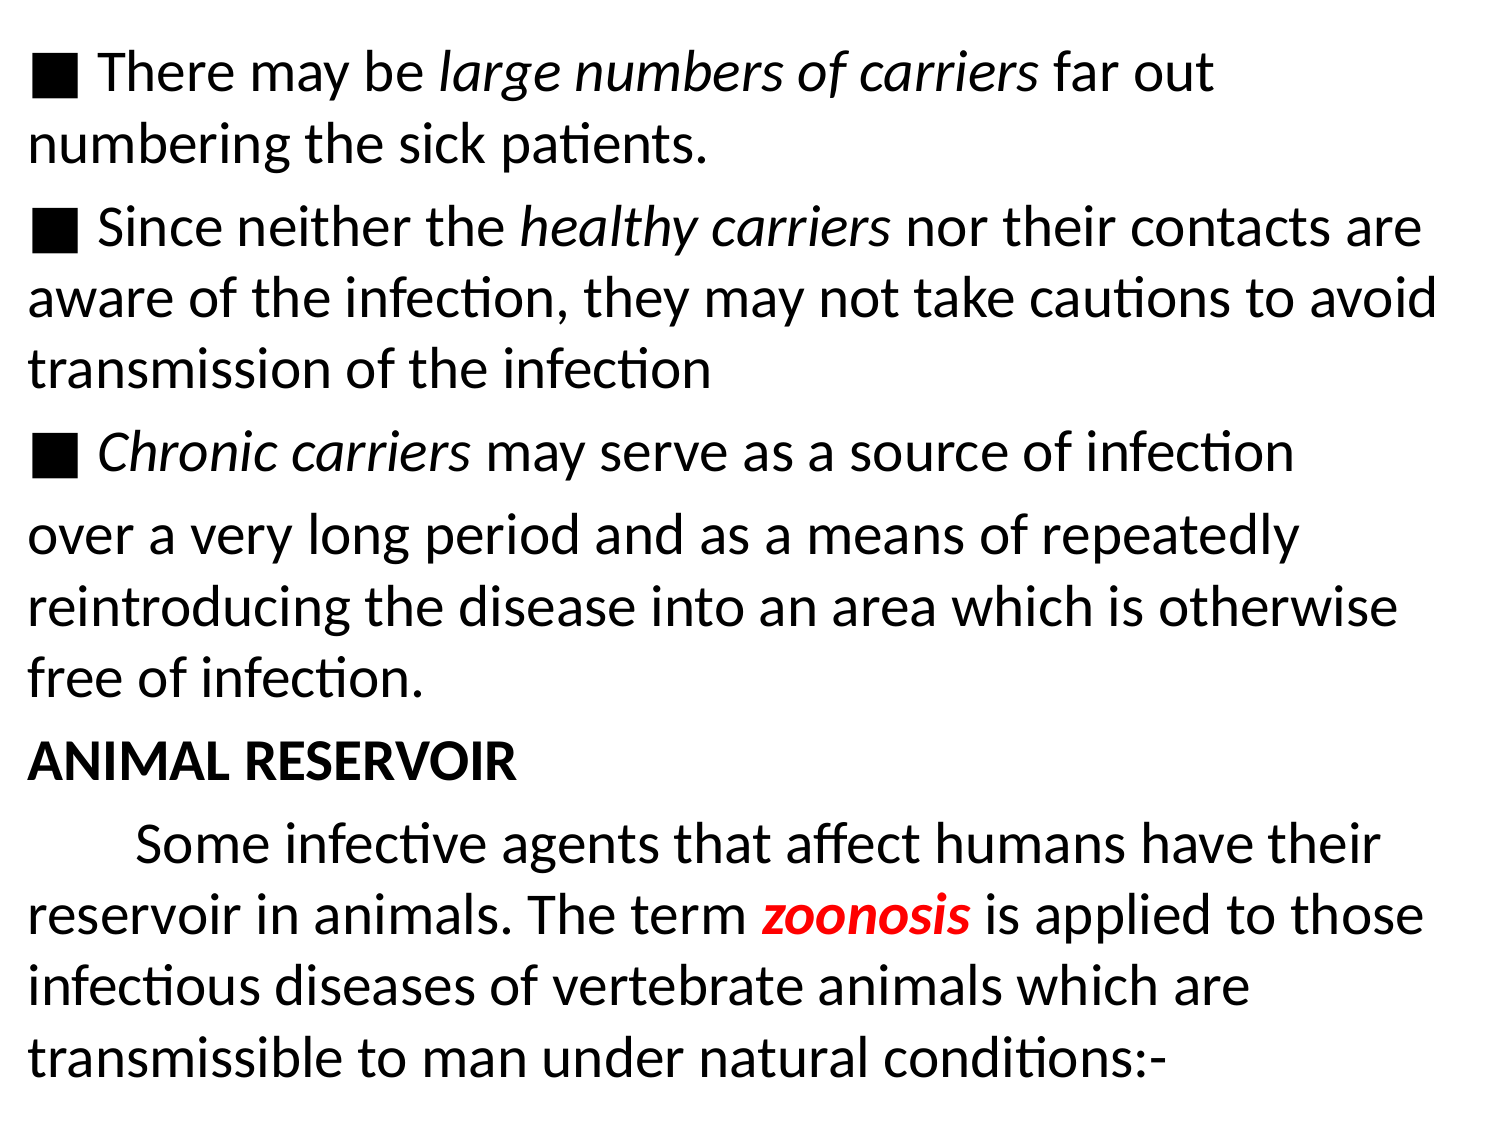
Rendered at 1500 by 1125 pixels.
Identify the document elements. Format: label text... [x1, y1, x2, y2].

list ■ There may be large numbers of carriers far out numbering the sick patients. ■ Since neither the healthy carriers nor their contacts are aware of the infection, they may not take cautions to avoid transmission of the infection ■ Chronic carriers may serve as a source of infection over a very long period and as a means of repeatedly reintroducing the disease into an area which is otherwise free of infection. ANIMAL RESERVOIR Some infective agents that affect humans have their reservoir in animals. The term zoonosis is applied to those infectious diseases of vertebrate animals which are transmissible to man under natural conditions:- [12, 24, 1488, 1100]
